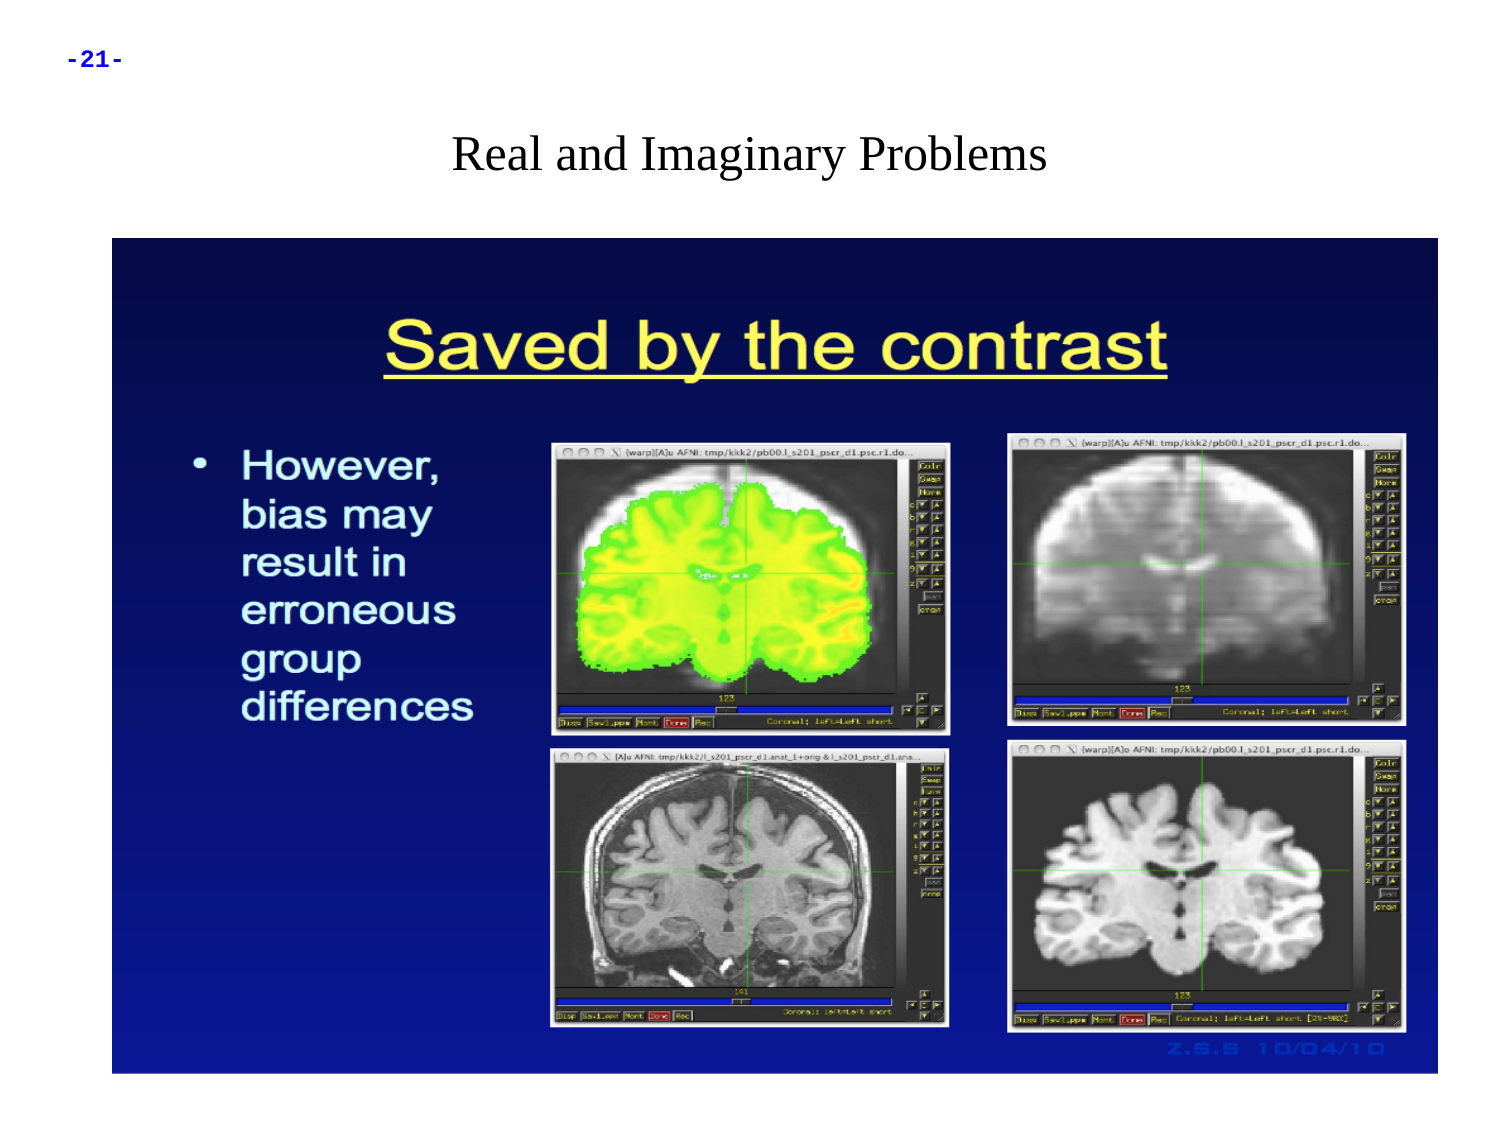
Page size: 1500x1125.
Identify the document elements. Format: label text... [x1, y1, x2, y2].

text_box Real and Imaginary Problems [112, 99, 1388, 200]
picture [112, 237, 1438, 1075]
